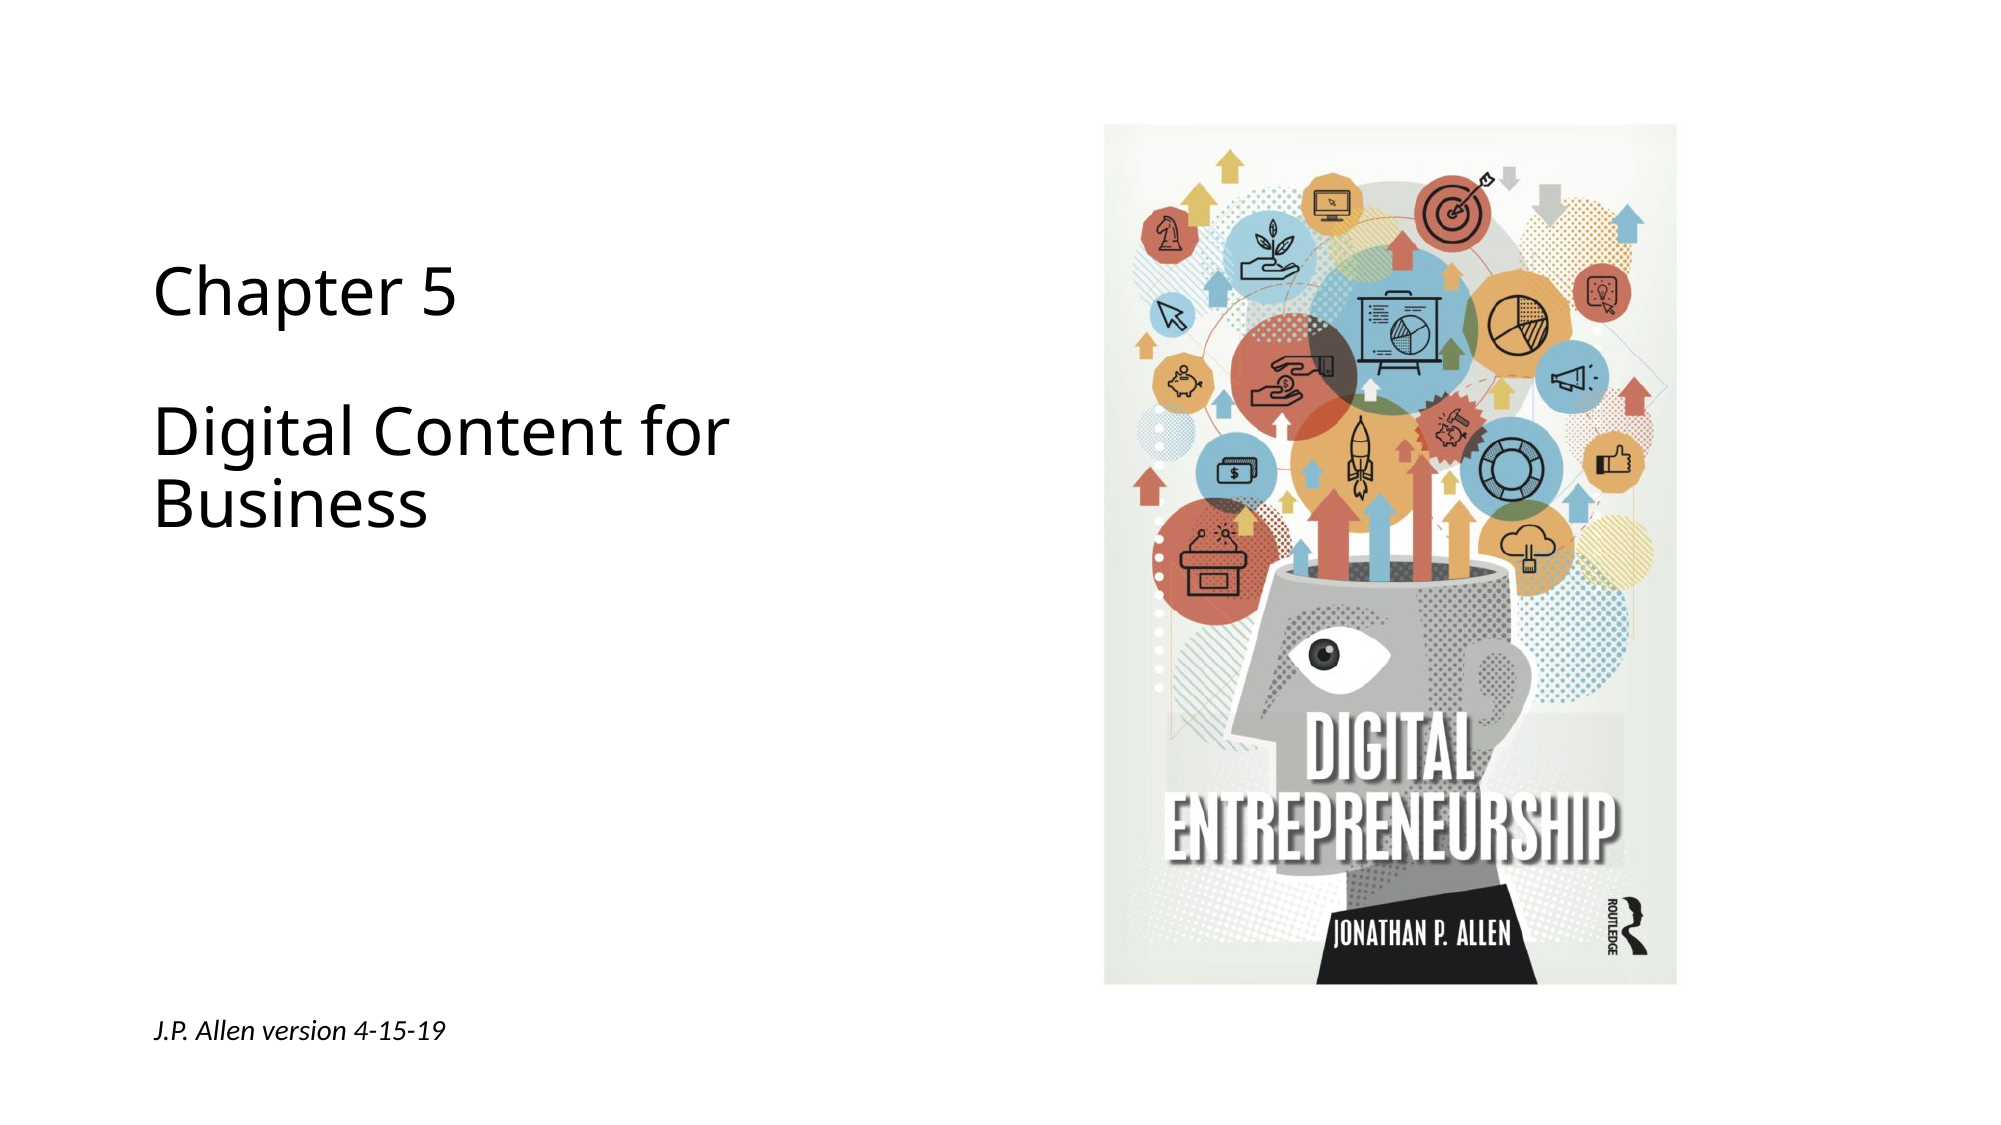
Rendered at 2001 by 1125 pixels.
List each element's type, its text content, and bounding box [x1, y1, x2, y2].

title Chapter 5 [137, 75, 783, 338]
text_box J.P. Allen version 4-15-19 [139, 1003, 461, 1054]
list Digital Content for Business [137, 389, 924, 963]
picture [1019, 74, 1760, 1034]
